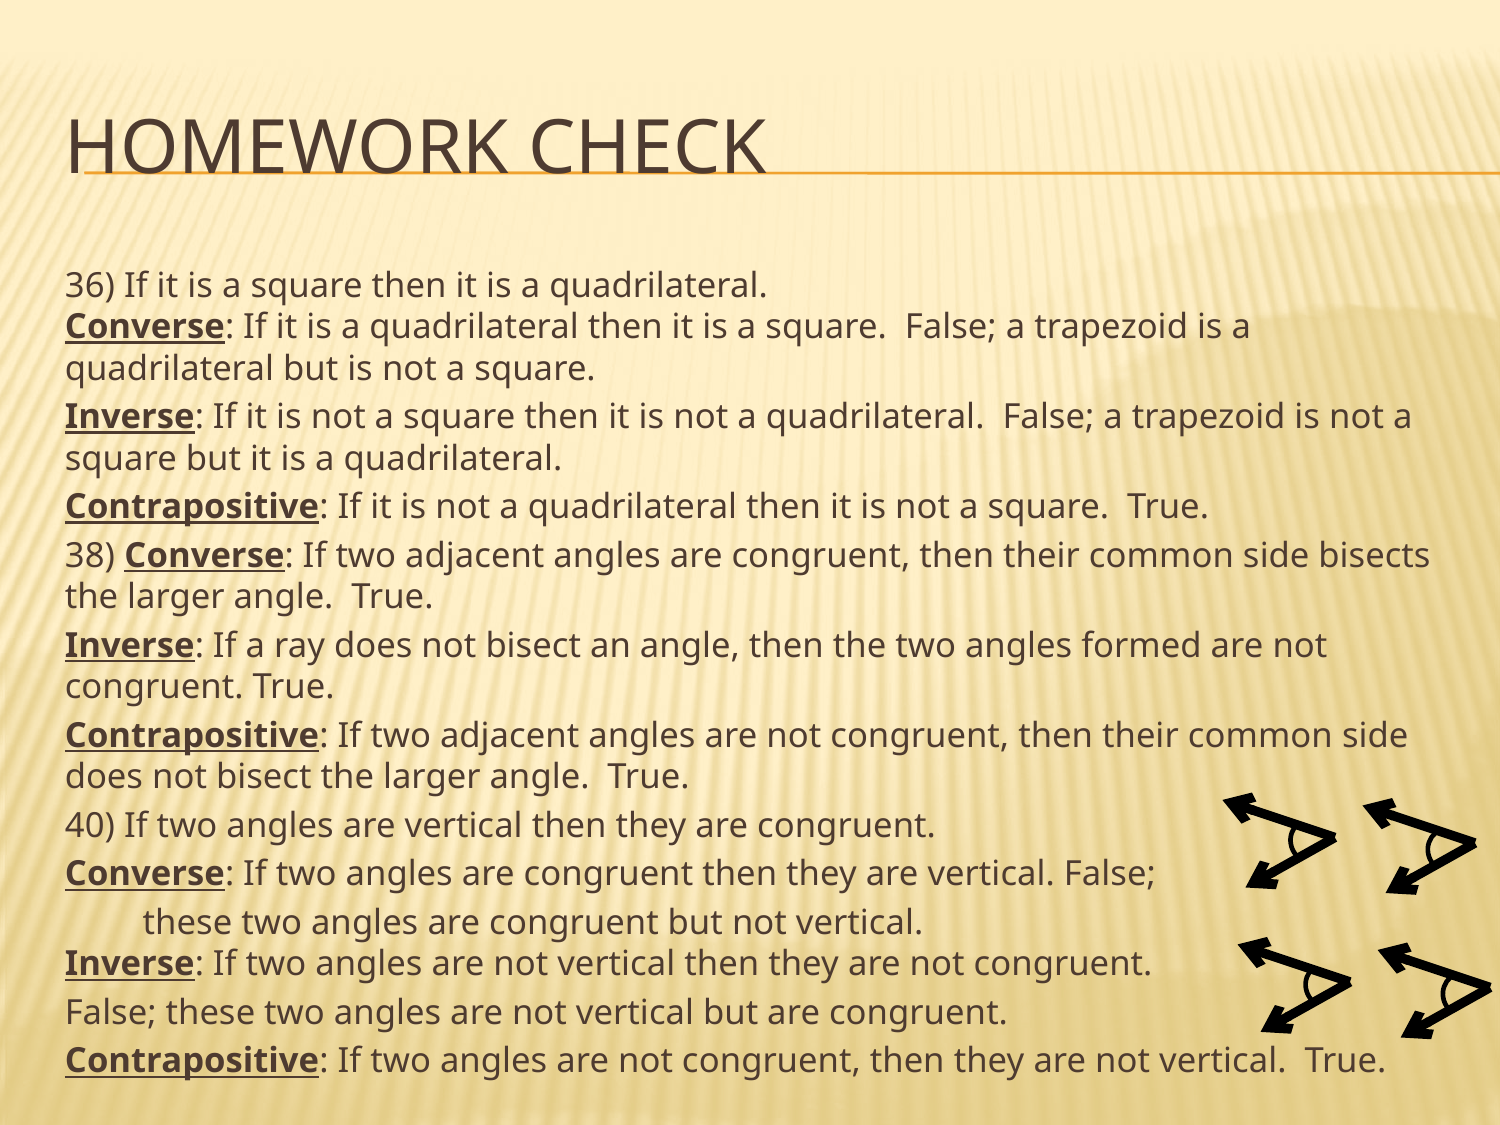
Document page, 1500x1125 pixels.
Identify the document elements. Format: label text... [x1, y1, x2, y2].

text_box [1222, 799, 1336, 838]
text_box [1260, 981, 1351, 1033]
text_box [1245, 837, 1336, 888]
list 36) If it is a square then it is a quadrilateral. Converse: If it is a quadrilateral then it is a square. False; a trapezoid is a quadrilateral but is not a square. Inverse: If it is not a square then it is not a quadrilateral. False; a trapezoid is not a square but it is a quadrilateral. Contrapositive: If it is not a quadrilateral then it is not a square. True. 38) Converse: If two adjacent angles are congruent, then their common side bisects the larger angle. True. Inverse: If a ray does not bisect an angle, then the two angles formed are not congruent. True. Contrapositive: If two adjacent angles are not congruent, then their common side does not bisect the larger angle. True. 40) If two angles are vertical then they are congruent. Converse: If two angles are congruent then they are vertical. False; these two angles are congruent but not vertical. Inverse: If two angles are not vertical then they are not congruent. False; these two angles are not vertical but are congruent. Contrapositive: If two angles are not congruent, then they are not vertical. True. [50, 254, 1475, 1100]
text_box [1385, 842, 1476, 894]
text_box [1362, 805, 1476, 844]
title Homework Check [50, 75, 1475, 213]
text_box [1377, 949, 1491, 988]
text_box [1400, 987, 1491, 1038]
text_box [1237, 944, 1351, 983]
